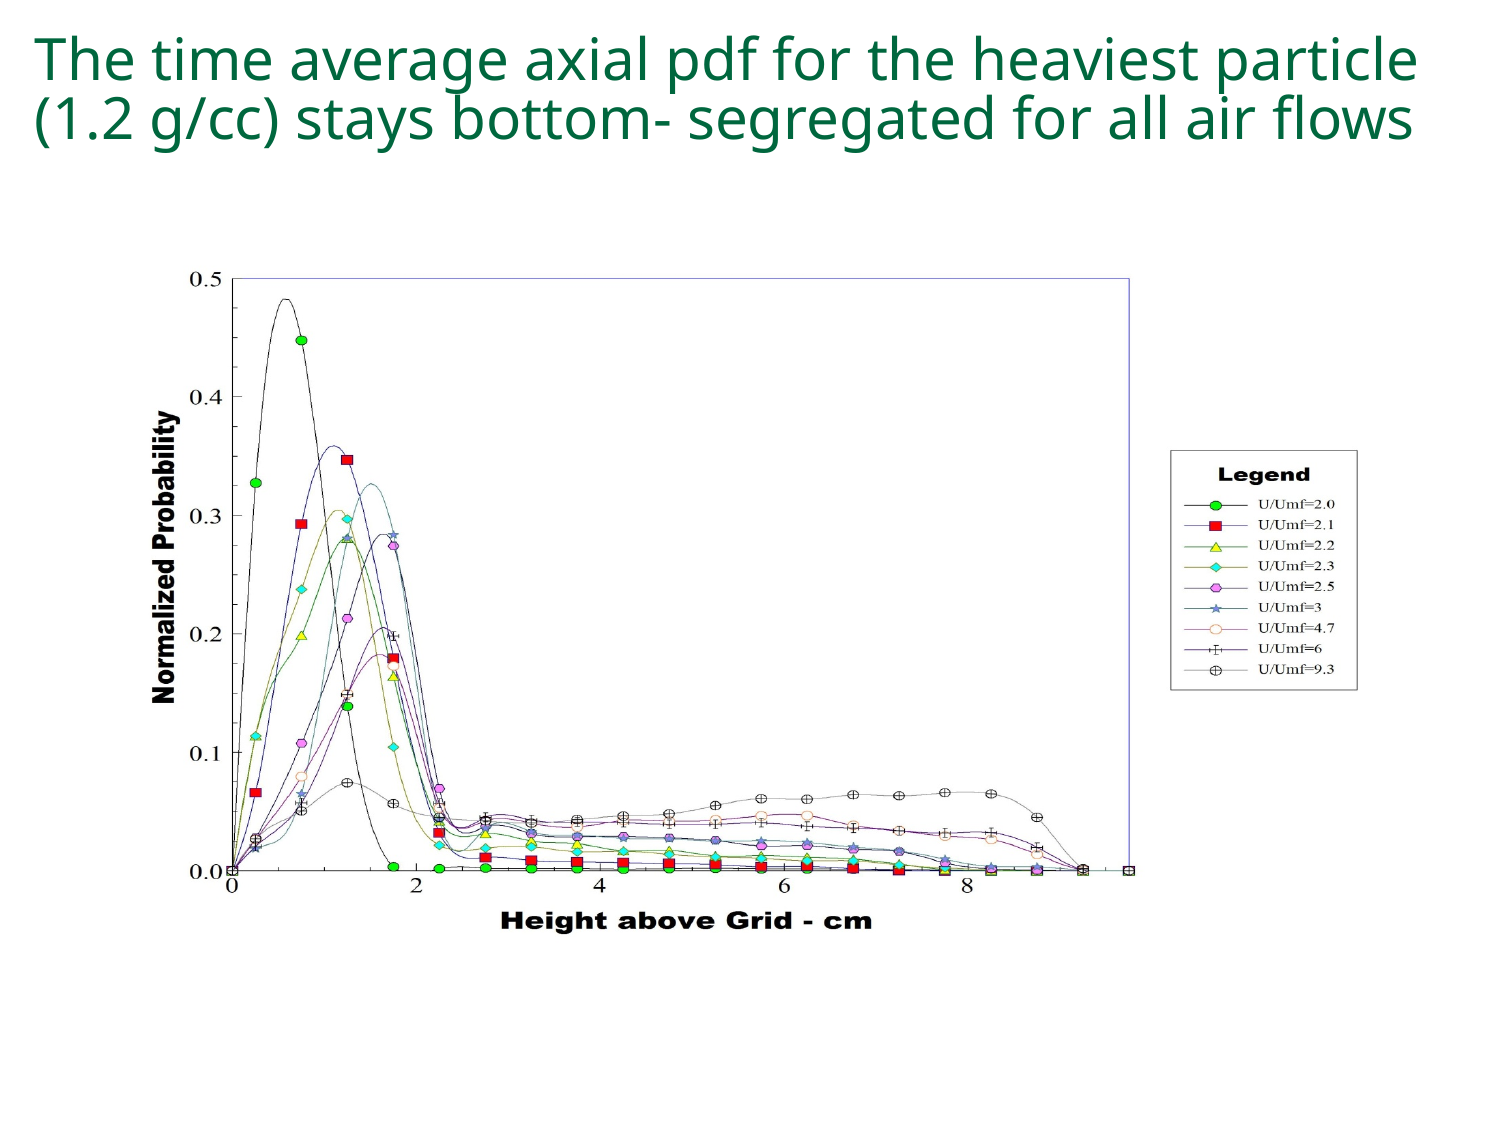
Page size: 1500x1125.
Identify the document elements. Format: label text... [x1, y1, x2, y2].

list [85, 264, 1400, 970]
title The time average axial pdf for the heaviest particle (1.2 g/cc) stays bottom- segregated for all air flows [19, 25, 1460, 205]
